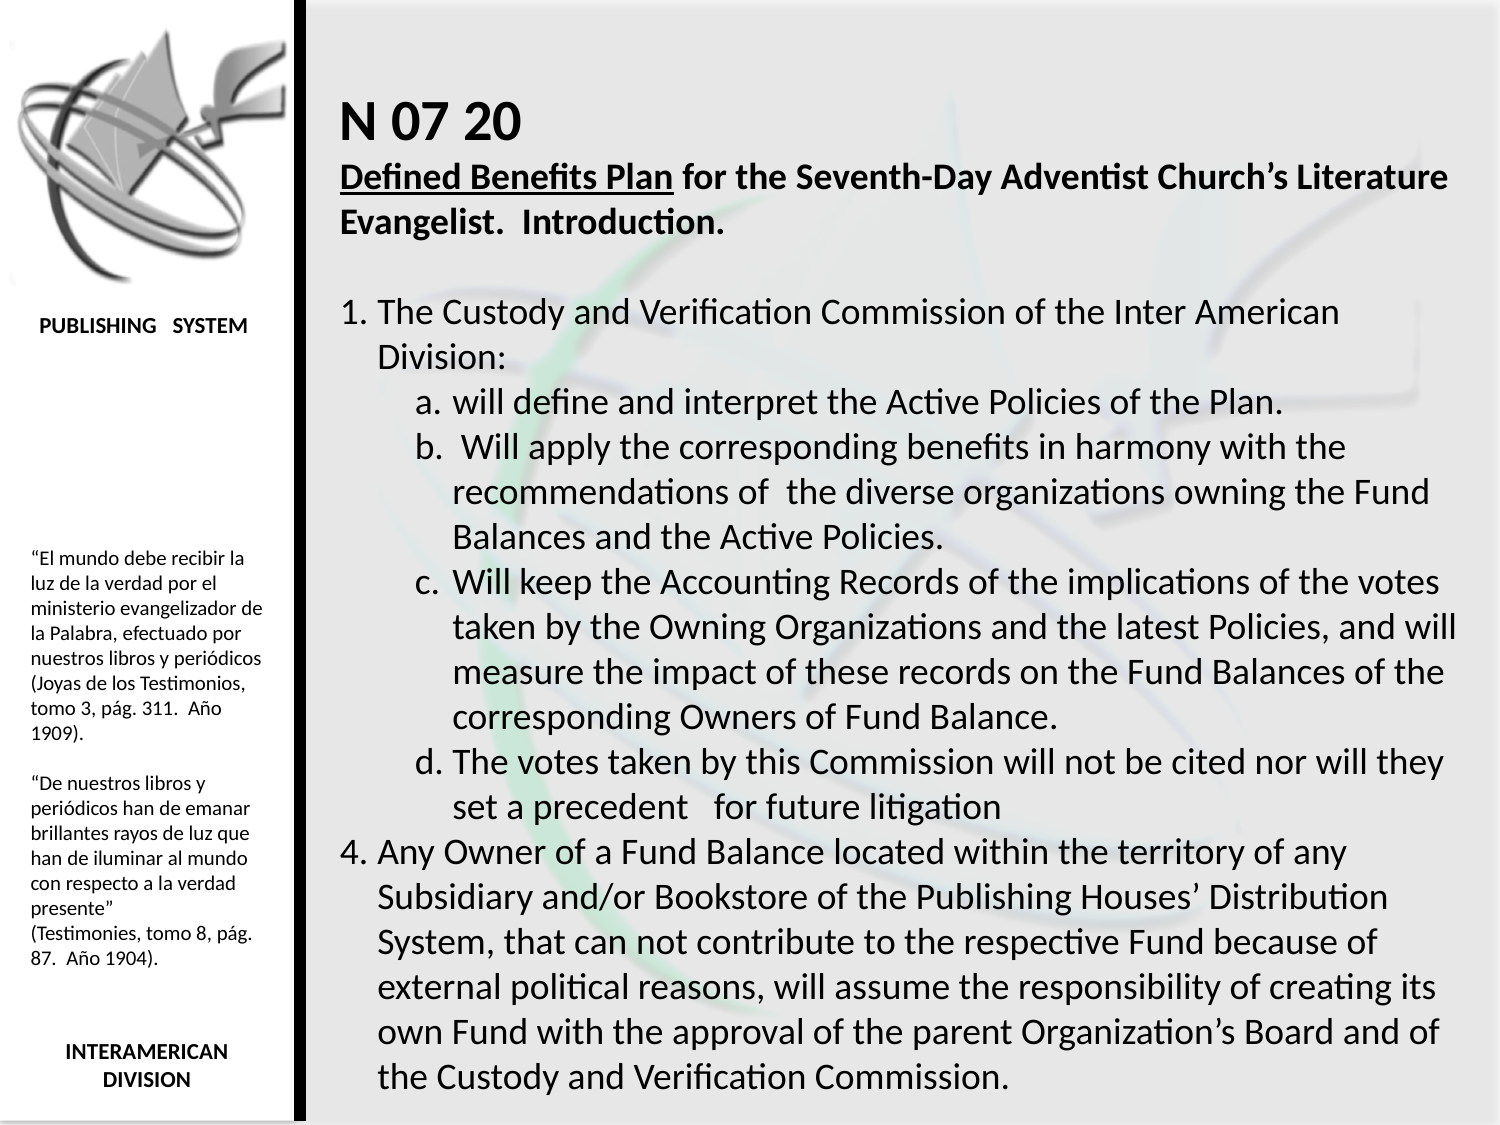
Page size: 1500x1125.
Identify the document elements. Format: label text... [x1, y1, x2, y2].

text_box N 07 20 Defined Benefits Plan for the Seventh-Day Adventist Church’s Literature Evangelist. Introduction. The Custody and Verification Commission of the Inter American Division: will define and interpret the Active Policies of the Plan. Will apply the corresponding benefits in harmony with the recommendations of the diverse organizations owning the Fund Balances and the Active Policies. Will keep the Accounting Records of the implications of the votes taken by the Owning Organizations and the latest Policies, and will measure the impact of these records on the Fund Balances of the corresponding Owners of Fund Balance. The votes taken by this Commission will not be cited nor will they set a precedent for future litigation Any Owner of a Fund Balance located within the territory of any Subsidiary and/or Bookstore of the Publishing Houses’ Distribution System, that can not contribute to the respective Fund because of external political reasons, will assume the responsibility of creating its own Fund with the approval of the parent Organization’s Board and of the Custody and Verification Commission. [324, 75, 1475, 1105]
picture [9, 12, 294, 300]
